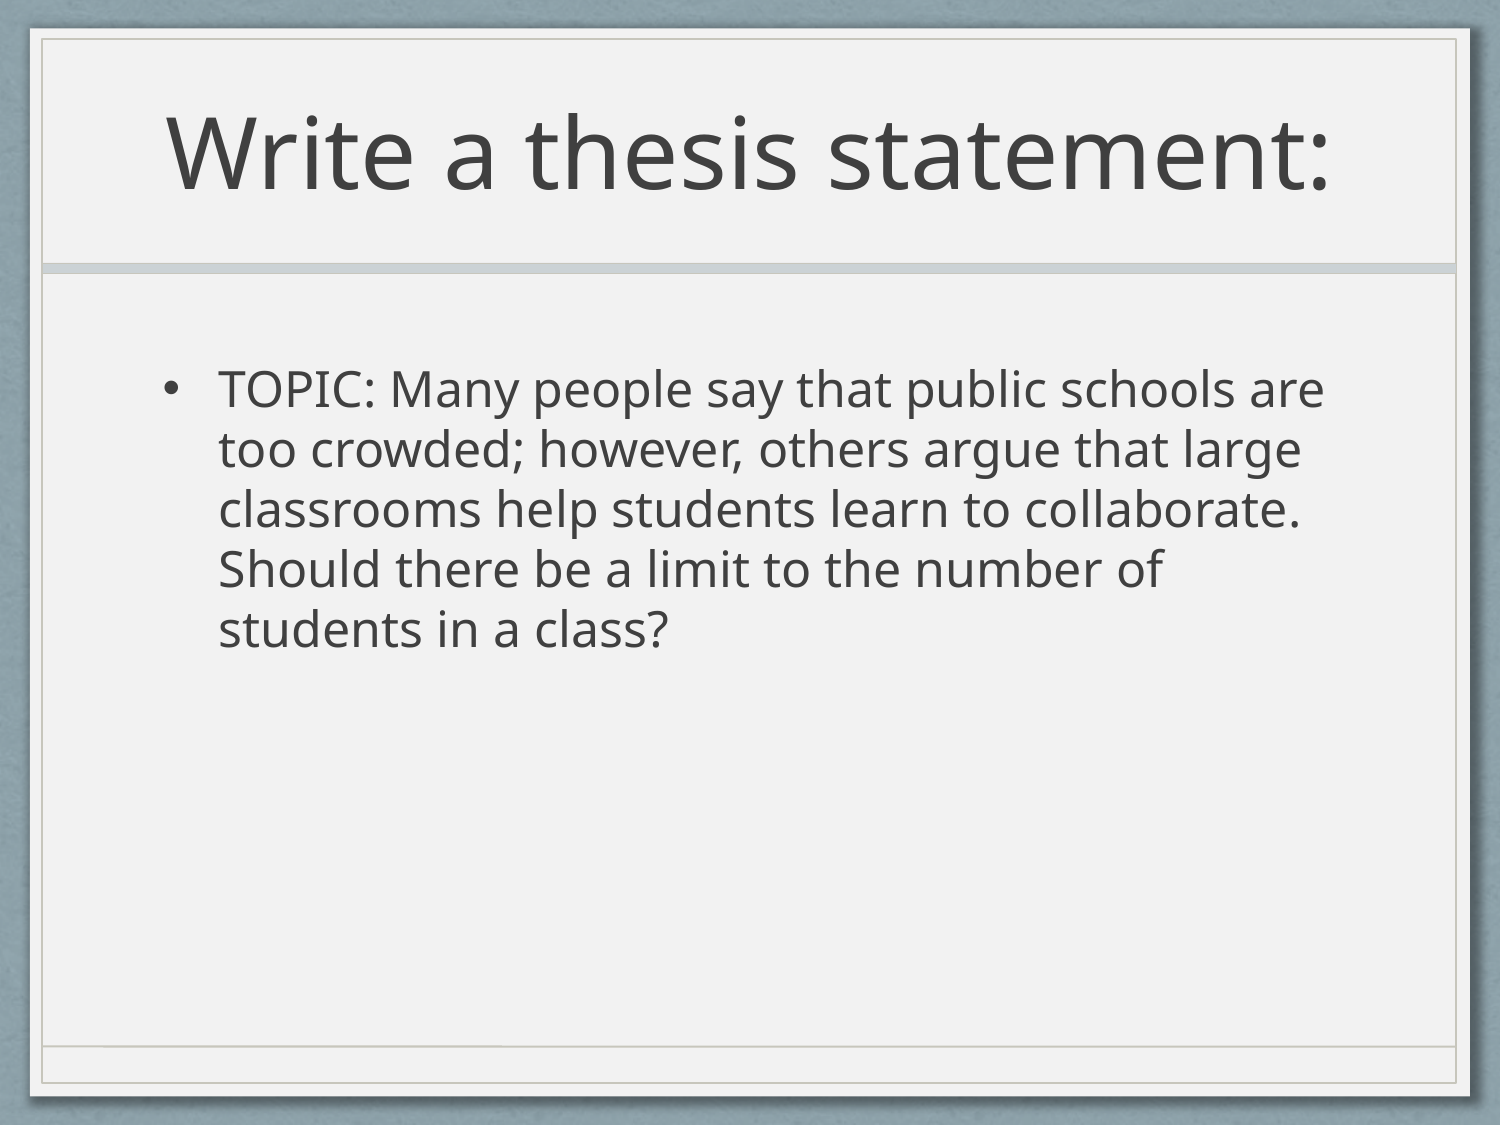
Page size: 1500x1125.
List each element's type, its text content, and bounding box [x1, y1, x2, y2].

title Write a thesis statement: [147, 40, 1353, 260]
list TOPIC: Many people say that public schools are too crowded; however, others argue that large classrooms help students learn to collaborate. Should there be a limit to the number of students in a class? [147, 350, 1353, 995]
